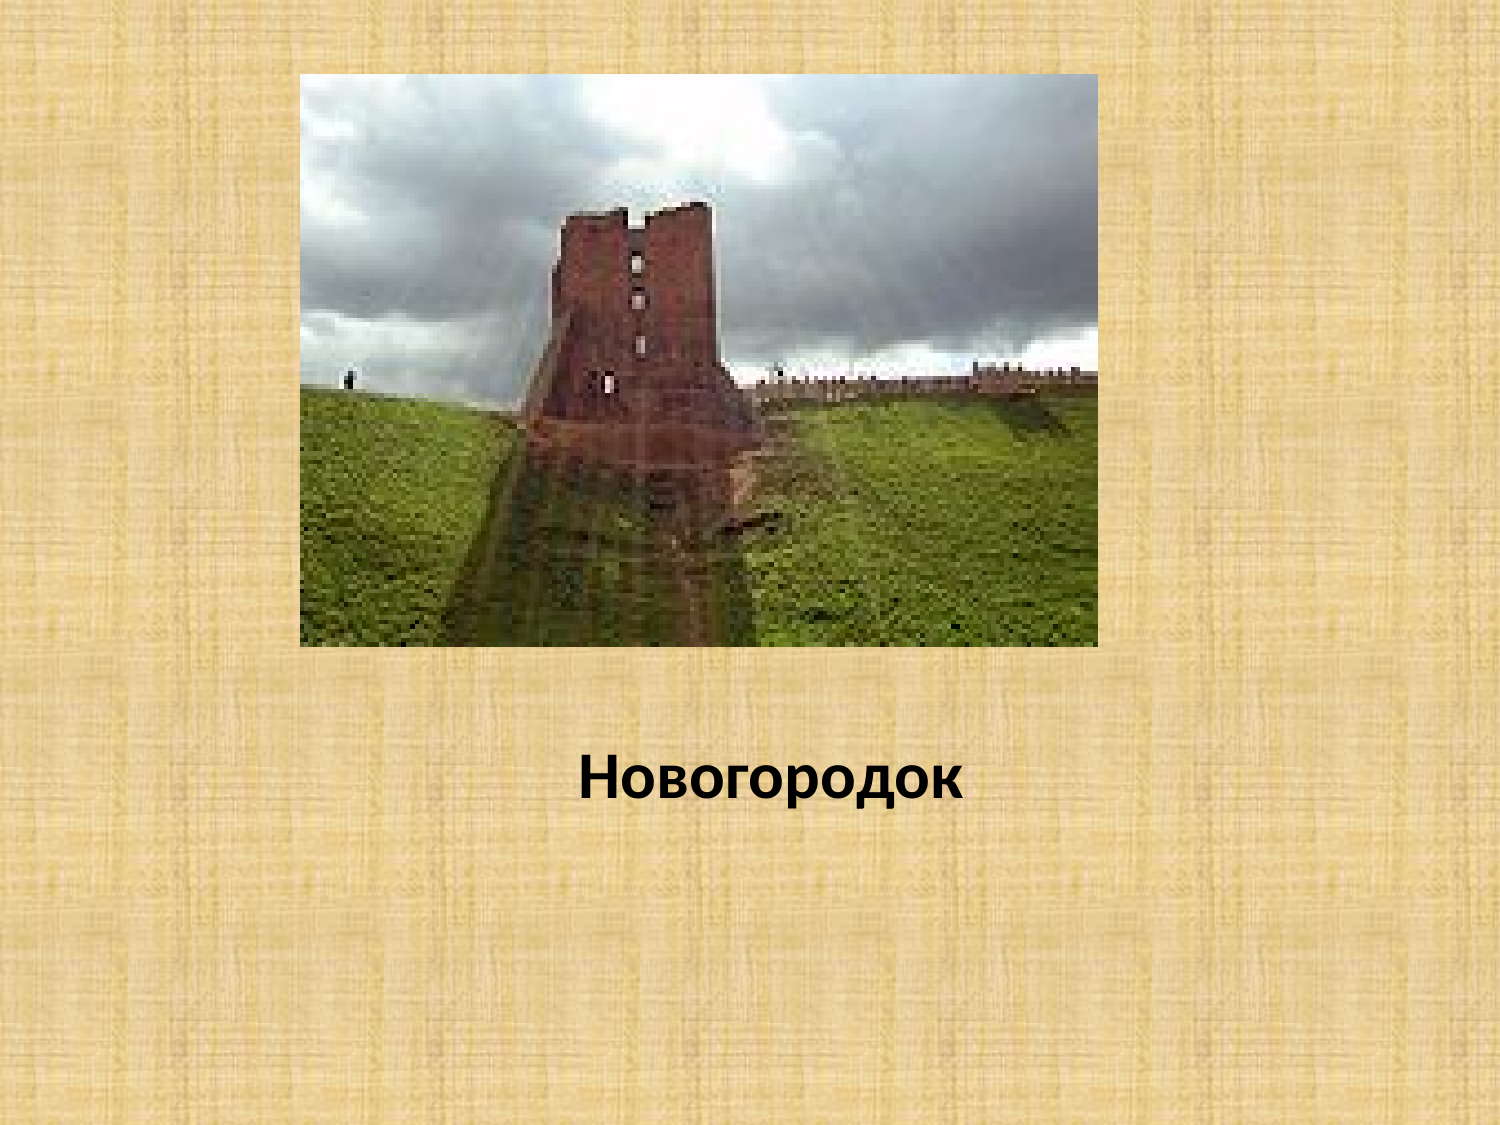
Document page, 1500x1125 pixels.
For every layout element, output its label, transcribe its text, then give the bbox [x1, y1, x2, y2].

text_box Новогородок [563, 724, 979, 820]
picture [0, 0, 1500, 1125]
